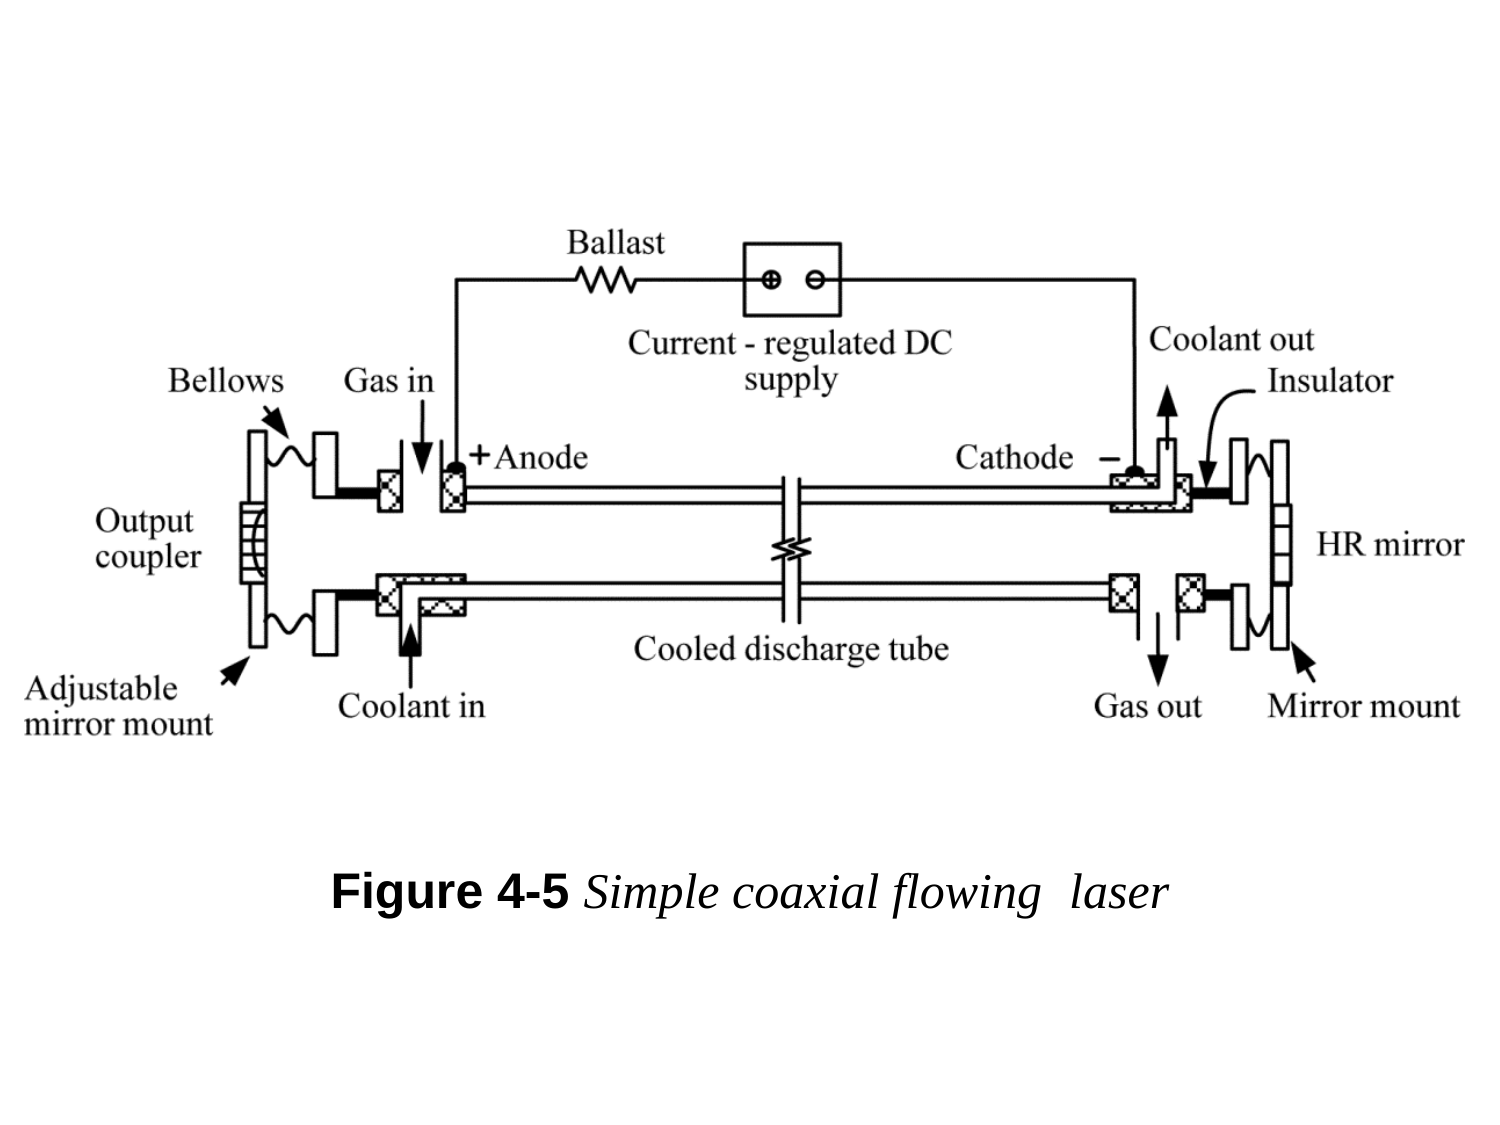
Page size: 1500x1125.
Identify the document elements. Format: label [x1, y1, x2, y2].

list [24, 224, 1466, 747]
